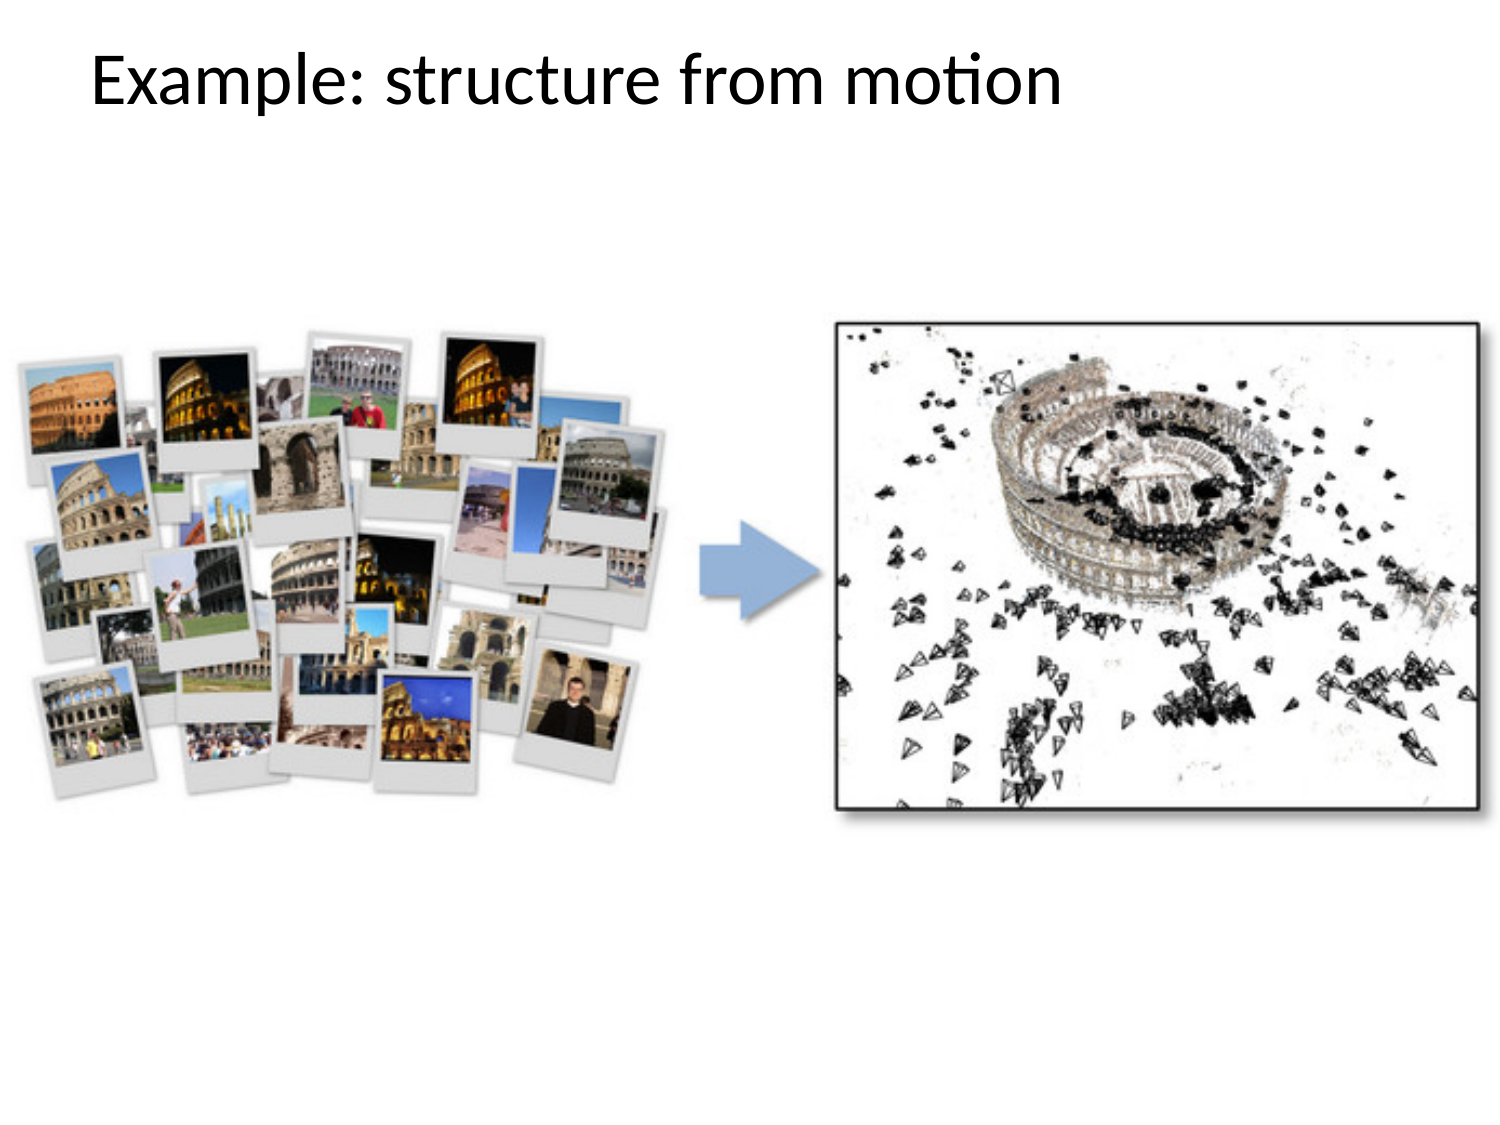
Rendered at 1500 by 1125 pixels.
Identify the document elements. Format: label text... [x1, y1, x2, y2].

picture [0, 312, 1500, 838]
title Example: structure from motion [75, 0, 1425, 150]
